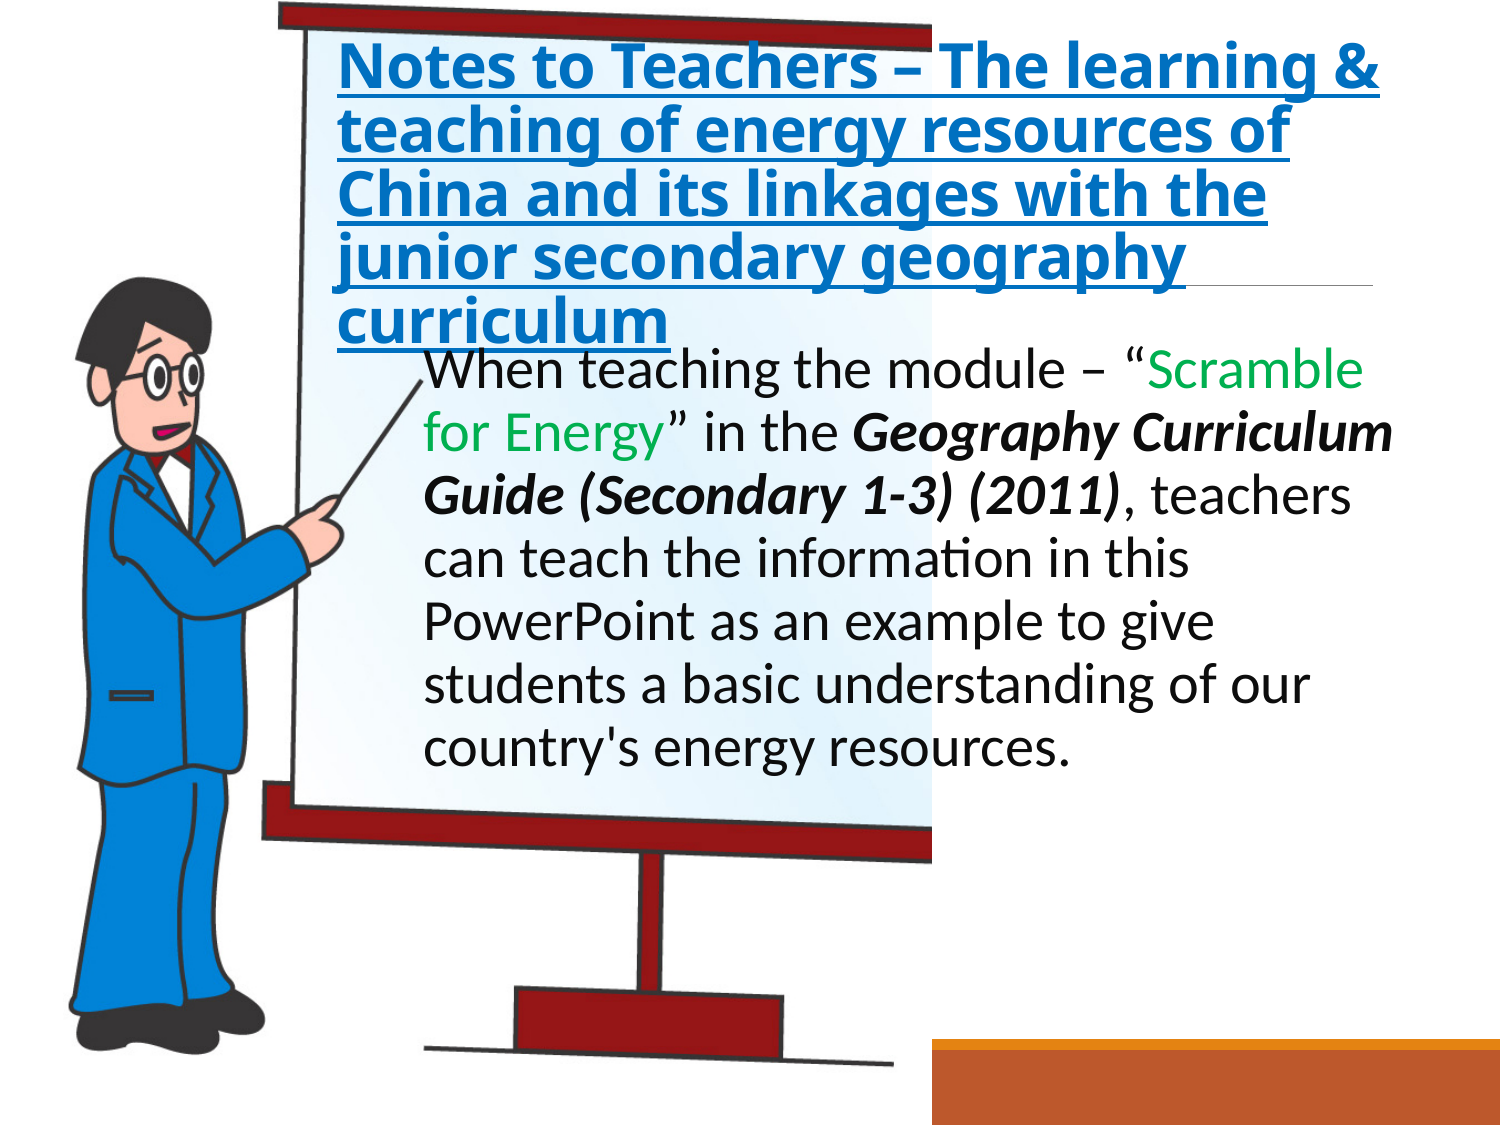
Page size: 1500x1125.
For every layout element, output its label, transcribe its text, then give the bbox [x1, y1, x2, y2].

title Notes to Teachers – The learning & teaching of energy resources of China and its linkages with the junior secondary geography curriculum [941, 63, 1420, 330]
list When teaching the module – “Scramble for Energy” in the Geography Curriculum Guide (Secondary 1-3) (2011), teachers can teach the information in this PowerPoint as an example to give students a basic understanding of our country's energy resources. [941, 330, 1420, 876]
picture [0, 0, 933, 1125]
